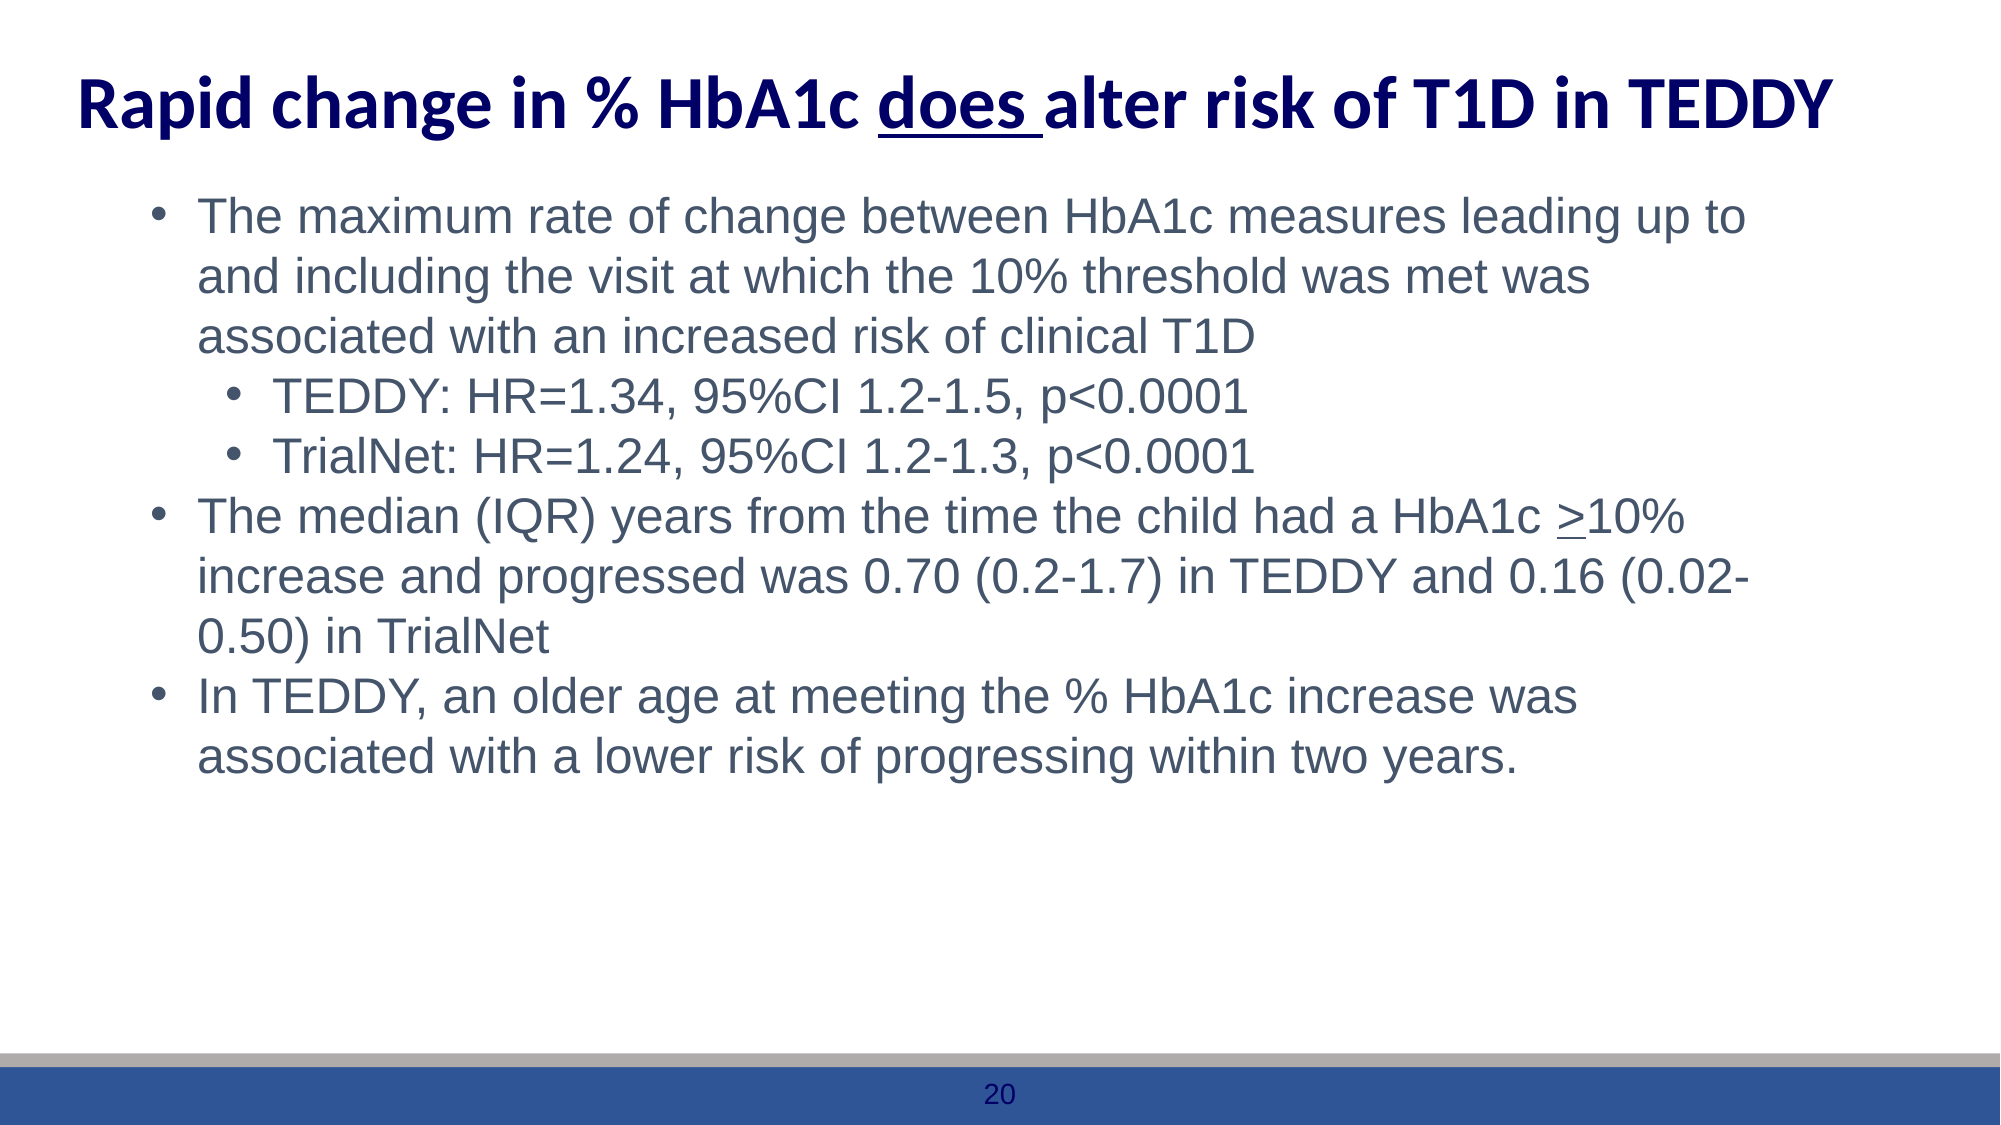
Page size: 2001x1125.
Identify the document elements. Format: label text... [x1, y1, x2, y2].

text_box The maximum rate of change between HbA1c measures leading up to and including the visit at which the 10% threshold was met was associated with an increased risk of clinical T1D TEDDY: HR=1.34, 95%CI 1.2-1.5, p<0.0001 TrialNet: HR=1.24, 95%CI 1.2-1.3, p<0.0001 The median (IQR) years from the time the child had a HbA1c >10% increase and progressed was 0.70 (0.2-1.7) in TEDDY and 0.16 (0.02-0.50) in TrialNet In TEDDY, an older age at meeting the % HbA1c increase was associated with a lower risk of progressing within two years. [135, 176, 1823, 791]
text_box Rapid change in % HbA1c does alter risk of T1D in TEDDY [62, 46, 1938, 177]
footer 20 [875, 1073, 1125, 1111]
